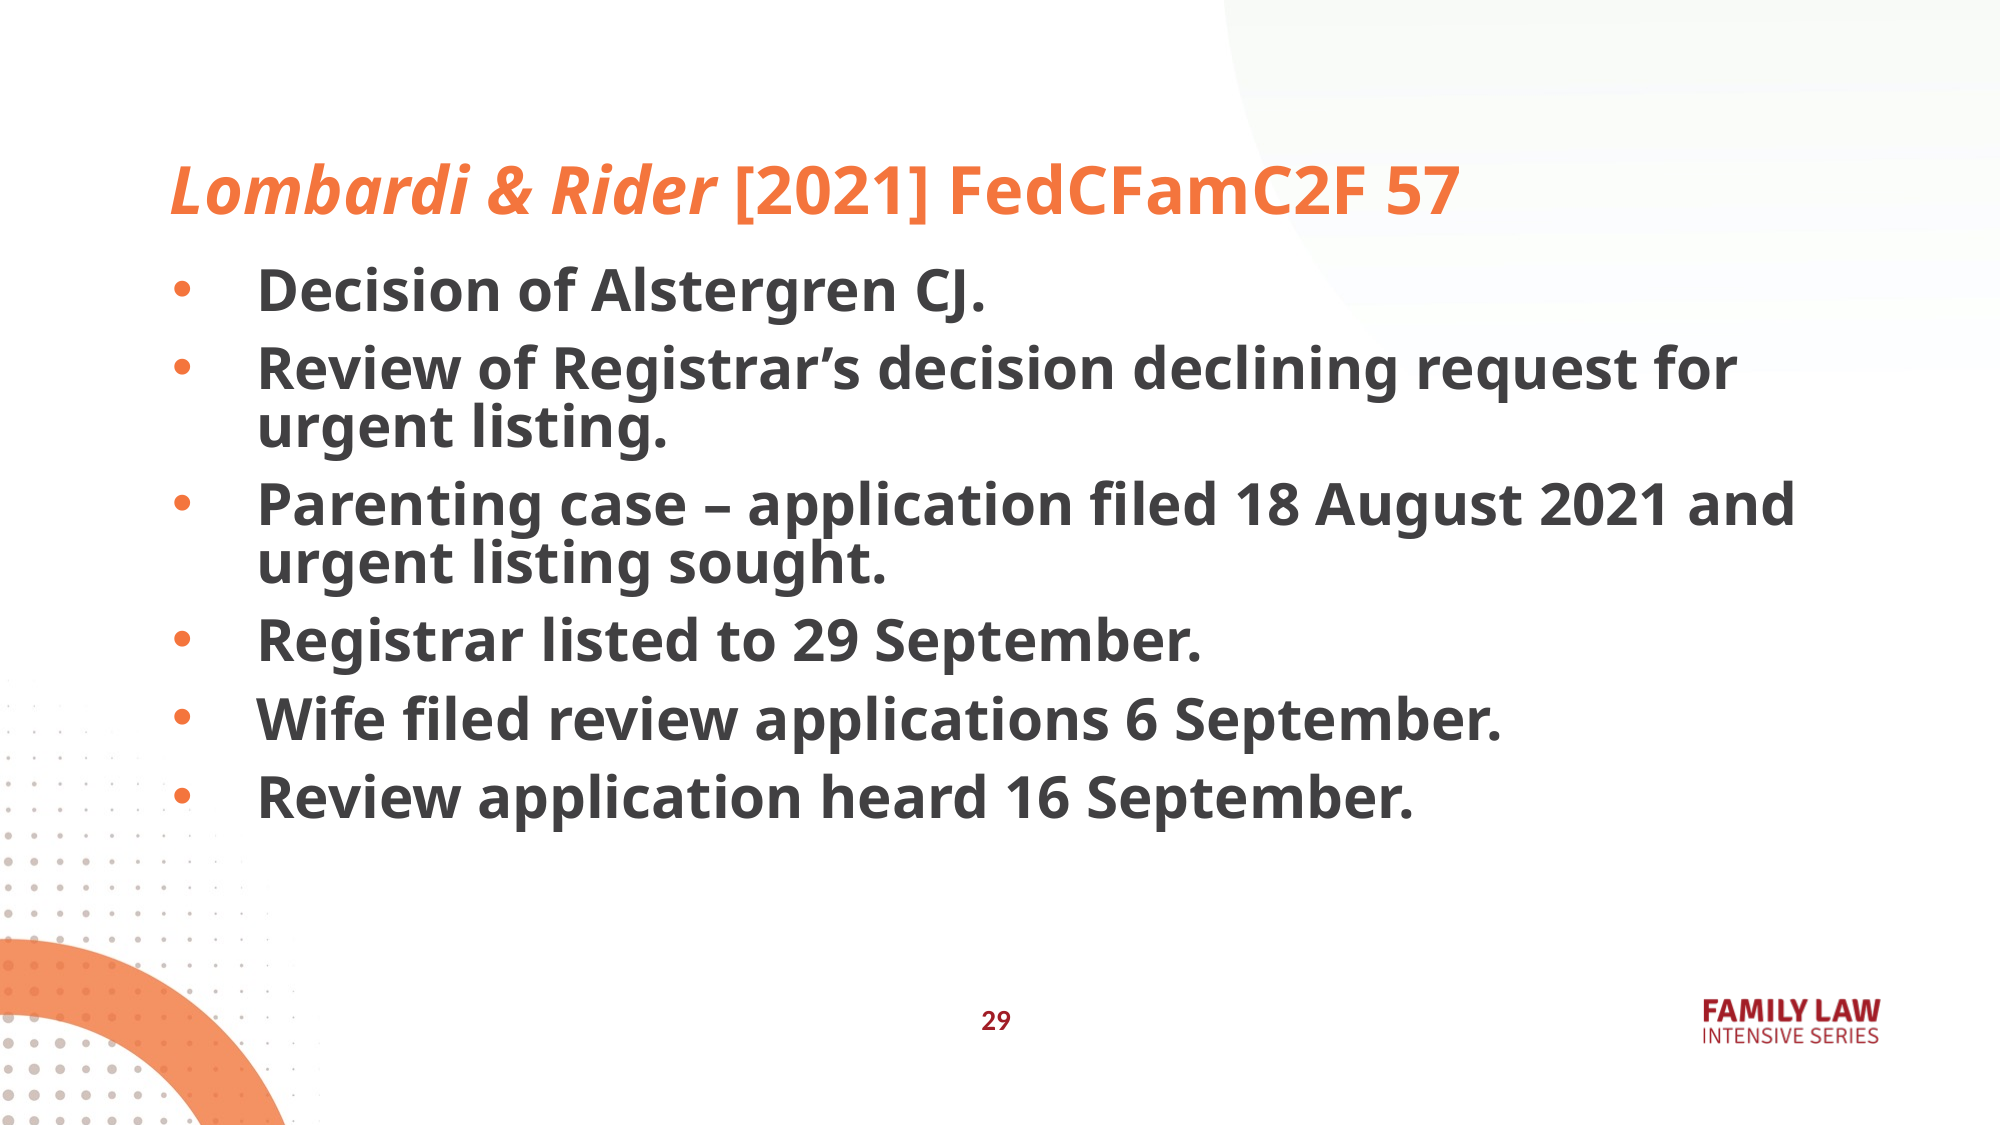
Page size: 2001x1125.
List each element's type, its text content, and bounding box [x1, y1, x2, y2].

picture [0, 0, 2000, 1125]
list Decision of Alstergren CJ. Review of Registrar’s decision declining request for urgent listing. Parenting case – application filed 18 August 2021 and urgent listing sought. Registrar listed to 29 September. Wife filed review applications 6 September. Review application heard 16 September. [157, 257, 1838, 1024]
title Lombardi & Rider [2021] FedCFamC2F 57 [154, 149, 1838, 258]
